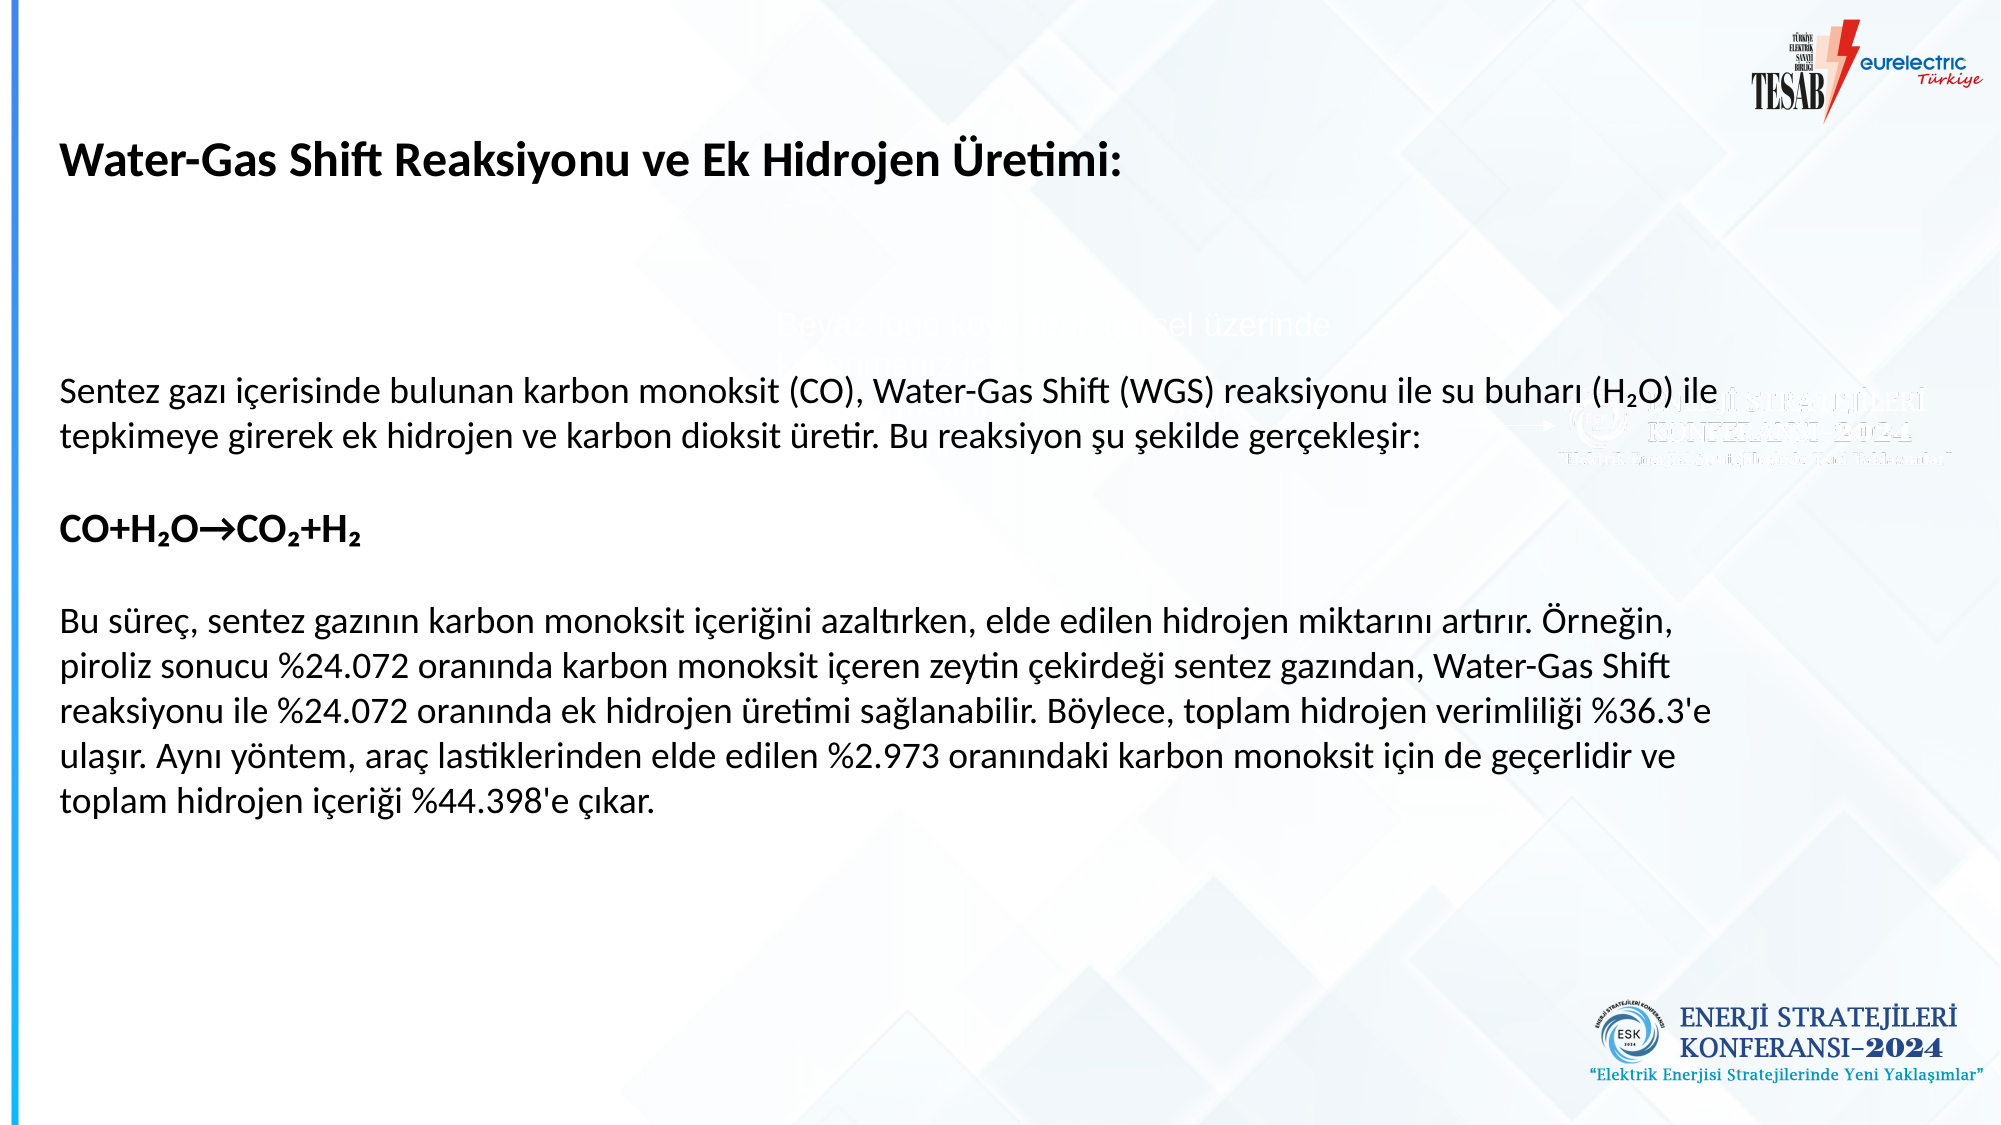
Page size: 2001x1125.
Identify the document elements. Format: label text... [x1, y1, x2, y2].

picture [0, 0, 2001, 1125]
text_box Water-Gas Shift Reaksiyonu ve Ek Hidrojen Üretimi: Sentez gazı içerisinde bulunan karbon monoksit (CO), Water-Gas Shift (WGS) reaksiyonu ile su buharı (H₂O) ile tepkimeye girerek ek hidrojen ve karbon dioksit üretir. Bu reaksiyon şu şekilde gerçekleşir: CO+H₂O→CO₂+H₂ Bu süreç, sentez gazının karbon monoksit içeriğini azaltırken, elde edilen hidrojen miktarını artırır. Örneğin, piroliz sonucu %24.072 oranında karbon monoksit içeren zeytin çekirdeği sentez gazından, Water-Gas Shift reaksiyonu ile %24.072 oranında ek hidrojen üretimi sağlanabilir. Böylece, toplam hidrojen verimliliği %36.3'e ulaşır. Aynı yöntem, araç lastiklerinden elde edilen %2.973 oranındaki karbon monoksit için de geçerlidir ve toplam hidrojen içeriği %44.398'e çıkar. [44, 118, 1749, 874]
